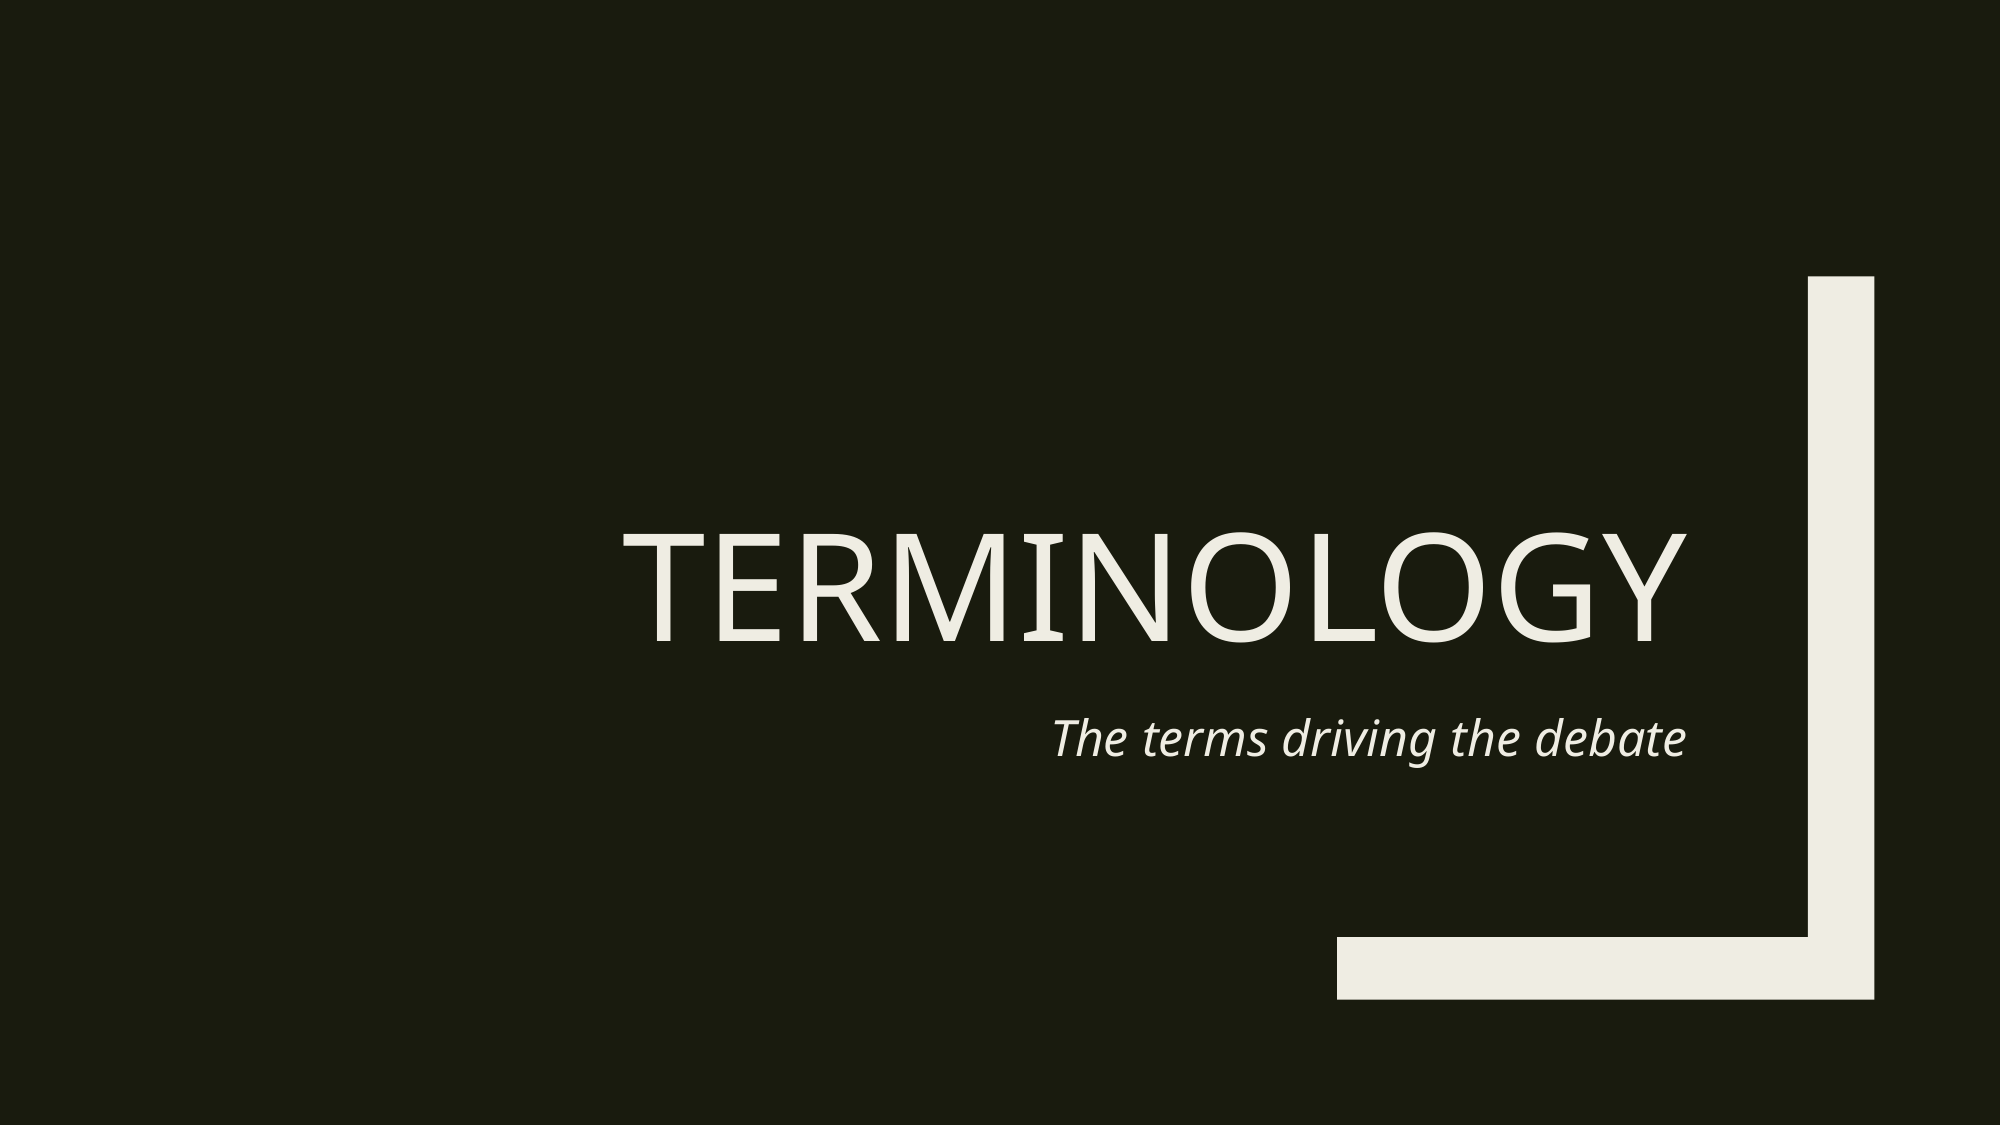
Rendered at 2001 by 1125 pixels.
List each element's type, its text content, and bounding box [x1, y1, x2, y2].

title terminology [125, 213, 1703, 682]
list The terms driving the debate [125, 691, 1703, 880]
